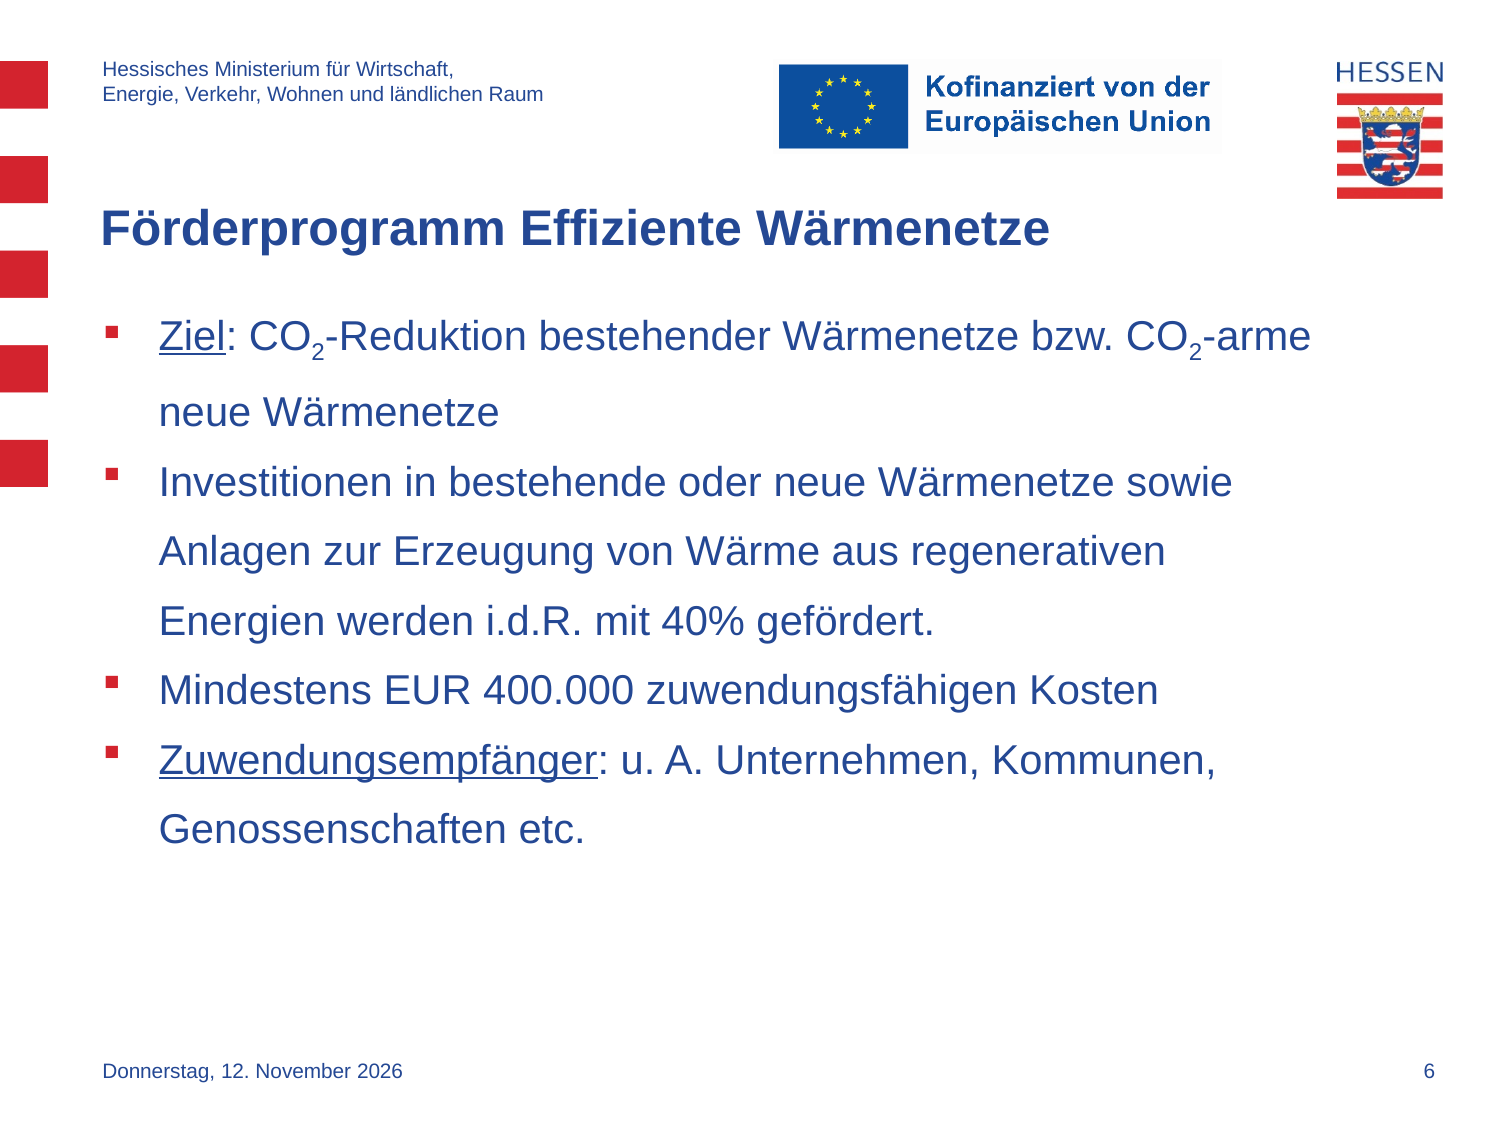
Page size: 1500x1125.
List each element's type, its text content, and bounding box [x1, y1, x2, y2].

picture [1337, 61, 1443, 199]
footer Hessisches Ministerium für Wirtschaft, Energie, Verkehr, Wohnen und ländlichen Raum [87, 48, 998, 124]
picture [0, 61, 48, 487]
list Ziel: CO2-Reduktion bestehender Wärmenetze bzw. CO2-arme neue Wärmenetze Investitionen in bestehende oder neue Wärmenetze sowie Anlagen zur Erzeugung von Wärme aus regenerativen Energien werden i.d.R. mit 40% gefördert. Mindestens EUR 400.000 zuwendungsfähigen Kosten Zuwendungsempfänger: u. A. Unternehmen, Kommunen, Genossenschaften etc. [87, 278, 1337, 1047]
picture [773, 59, 1222, 154]
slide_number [87, 1050, 570, 1113]
title Förderprogramm Effiziente Wärmenetze [85, 188, 1335, 376]
